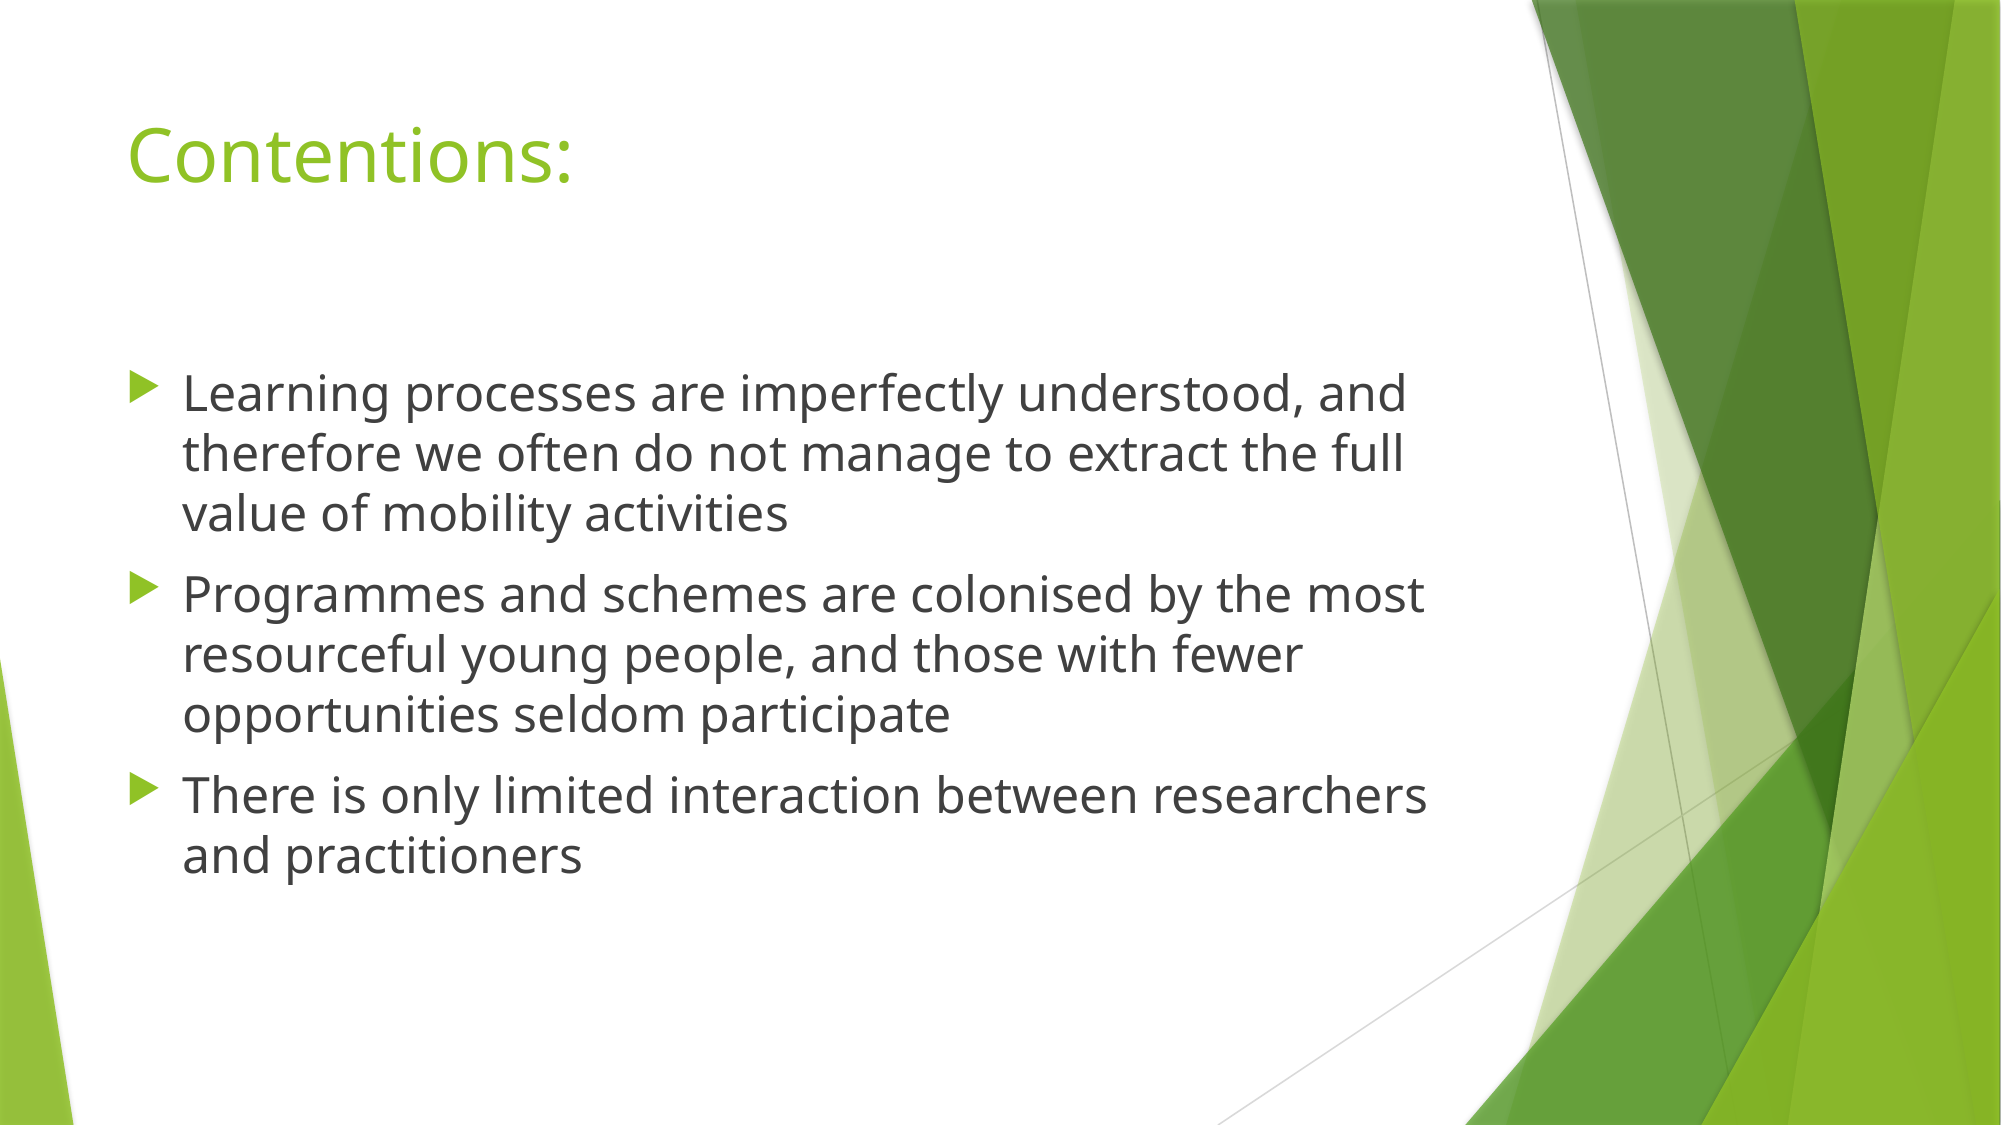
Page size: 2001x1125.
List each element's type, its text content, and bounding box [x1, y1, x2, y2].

list Learning processes are imperfectly understood, and therefore we often do not manage to extract the full value of mobility activities Programmes and schemes are colonised by the most resourceful young people, and those with fewer opportunities seldom participate There is only limited interaction between researchers and practitioners [111, 354, 1522, 992]
title Contentions: [111, 99, 1522, 317]
